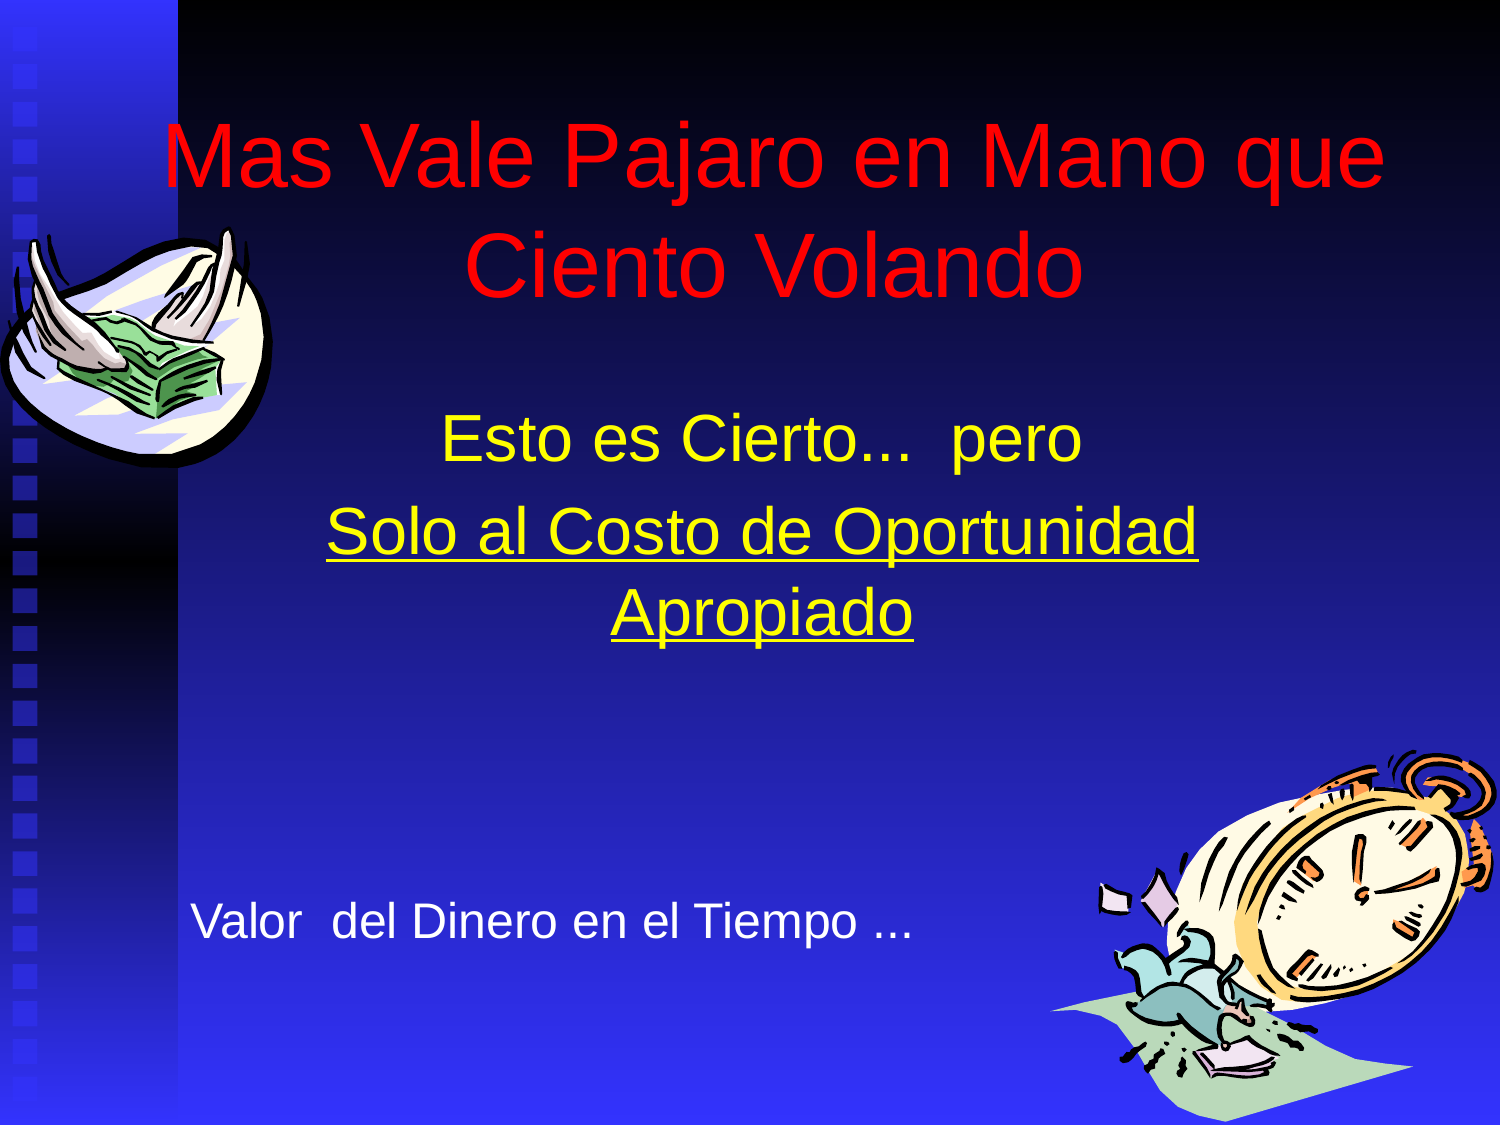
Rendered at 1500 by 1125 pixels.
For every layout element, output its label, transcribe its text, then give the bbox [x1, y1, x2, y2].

picture [1049, 747, 1500, 1125]
title Mas Vale Pajaro en Mano que Ciento Volando [137, 112, 1413, 301]
picture [0, 224, 276, 471]
text_box Valor del Dinero en el Tiempo ... [175, 881, 931, 957]
subtitle Esto es Cierto... pero Solo al Costo de Oportunidad Apropiado [237, 387, 1288, 679]
